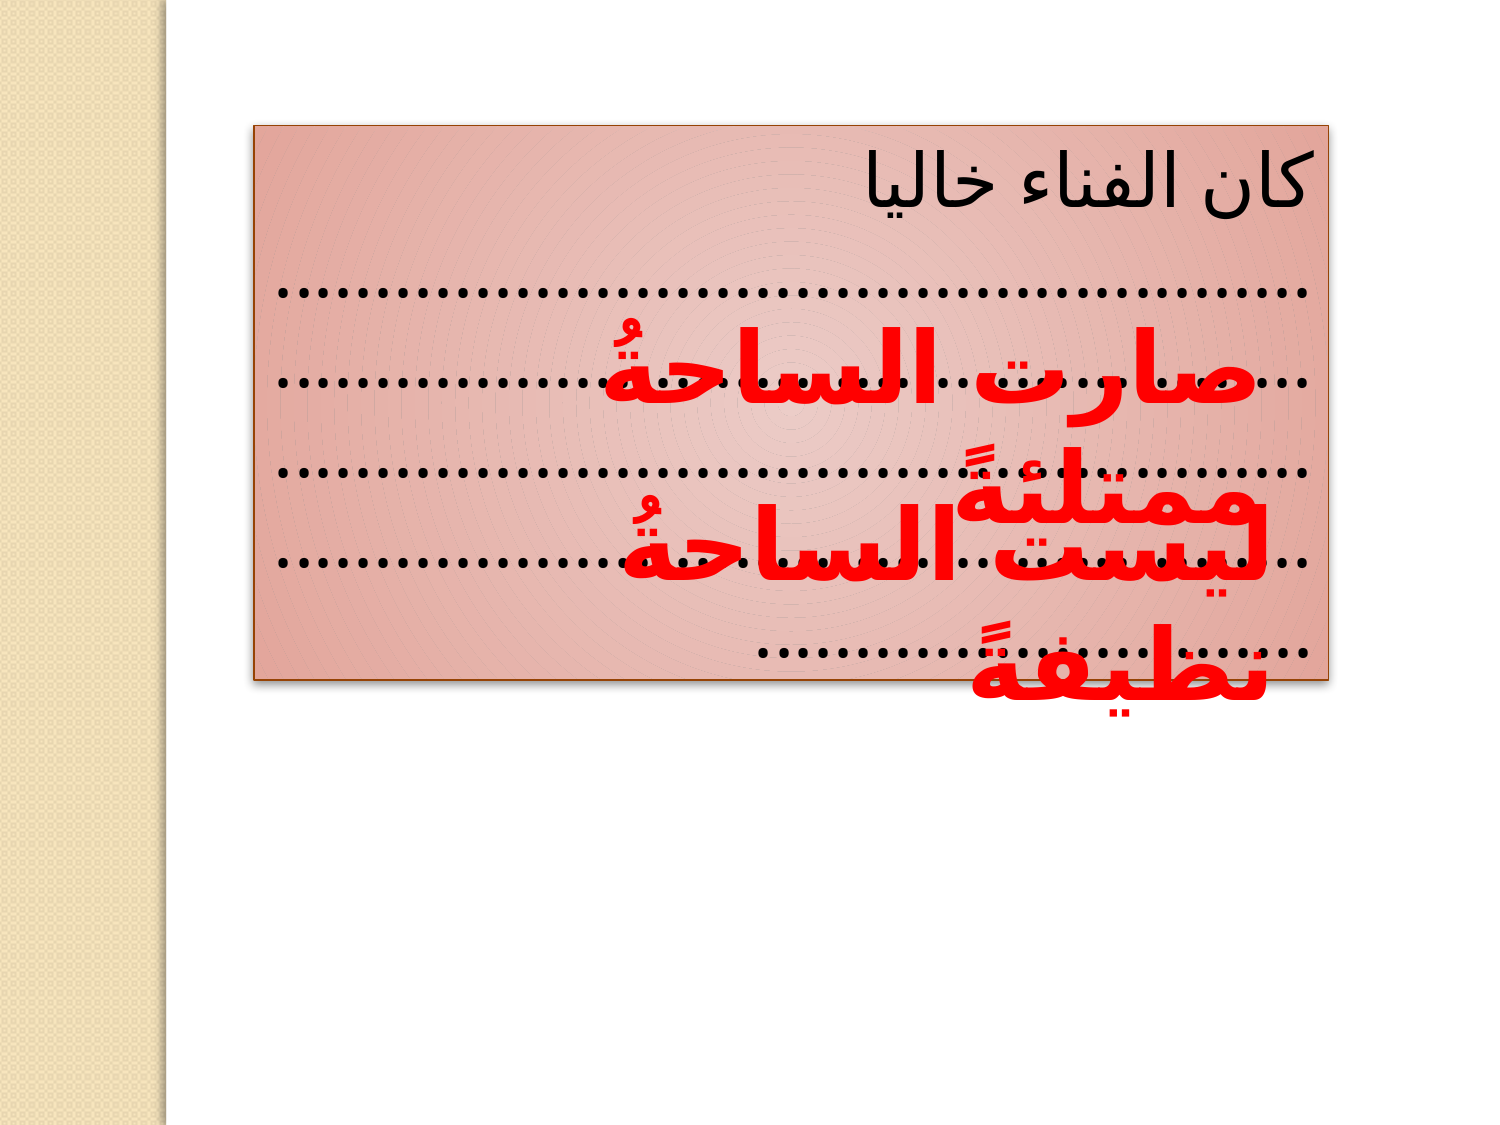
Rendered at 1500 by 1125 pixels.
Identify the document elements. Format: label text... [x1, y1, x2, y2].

text_box ليست الساحةُ نظيفةً [289, 473, 1290, 728]
text_box كان الفناء خاليا ............................................................................................................................................................................................................................................ [253, 125, 1329, 681]
text_box صارت الساحةُ ممتلئةً [277, 296, 1279, 551]
